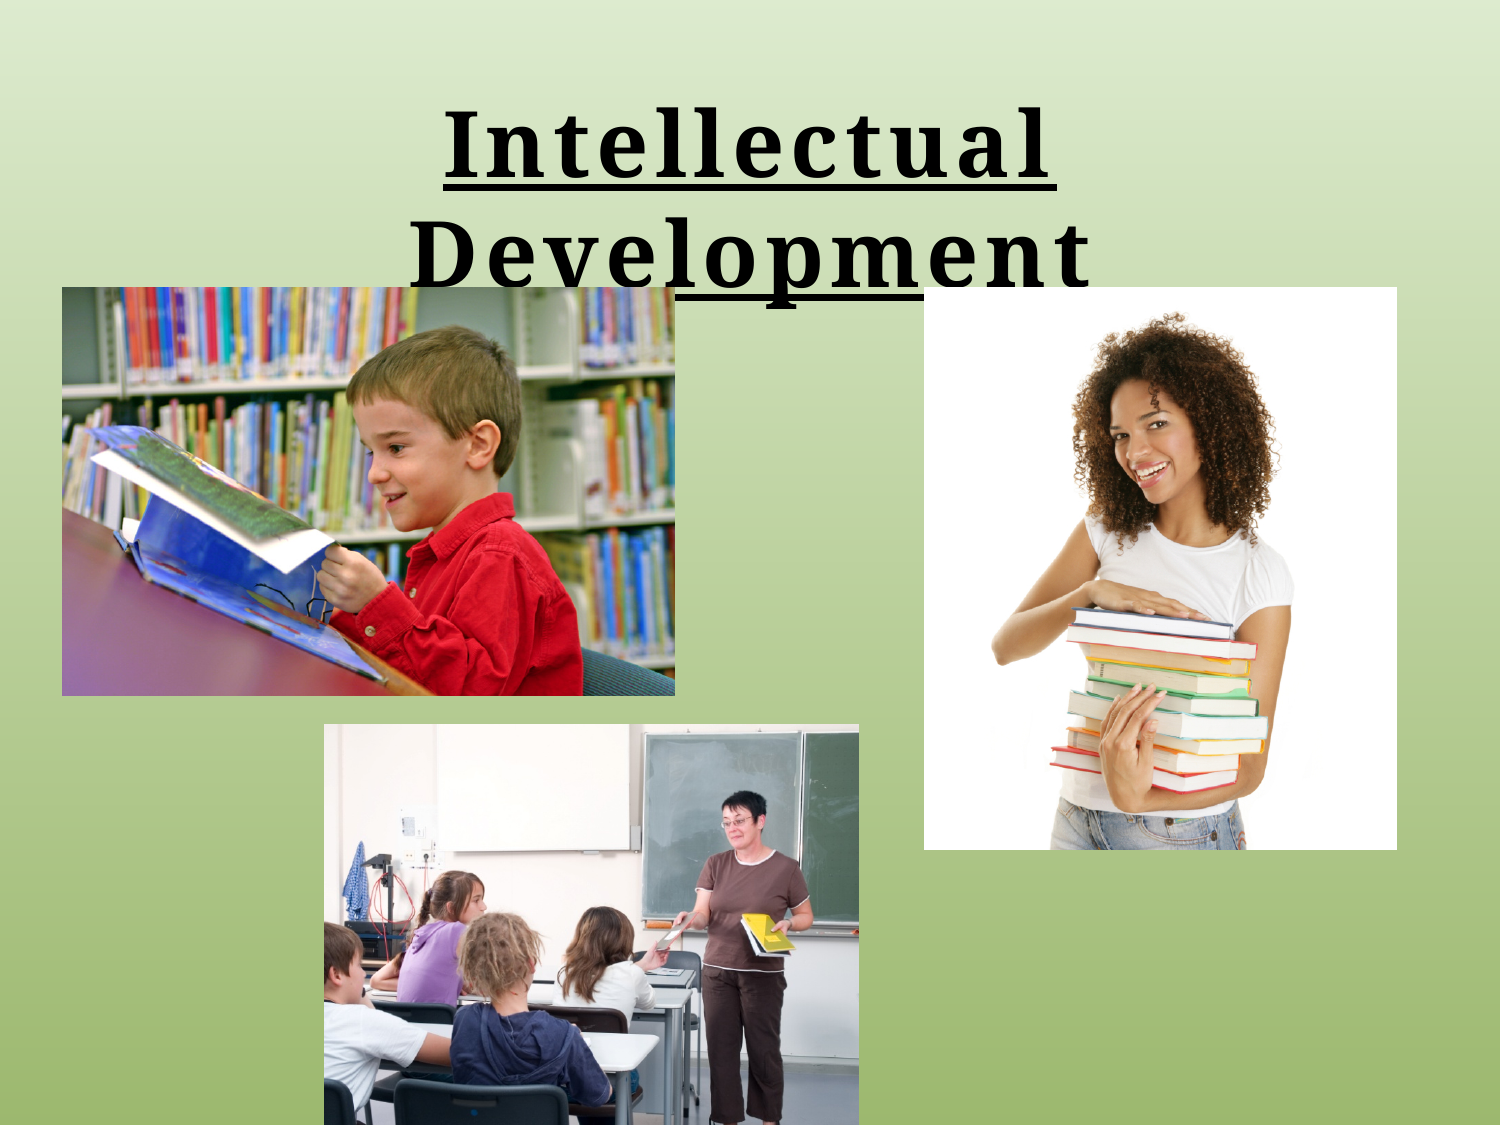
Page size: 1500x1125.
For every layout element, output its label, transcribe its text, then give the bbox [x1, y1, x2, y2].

picture [924, 287, 1397, 851]
picture [62, 287, 676, 696]
title Intellectual Development [112, 75, 1388, 317]
picture [324, 724, 859, 1125]
